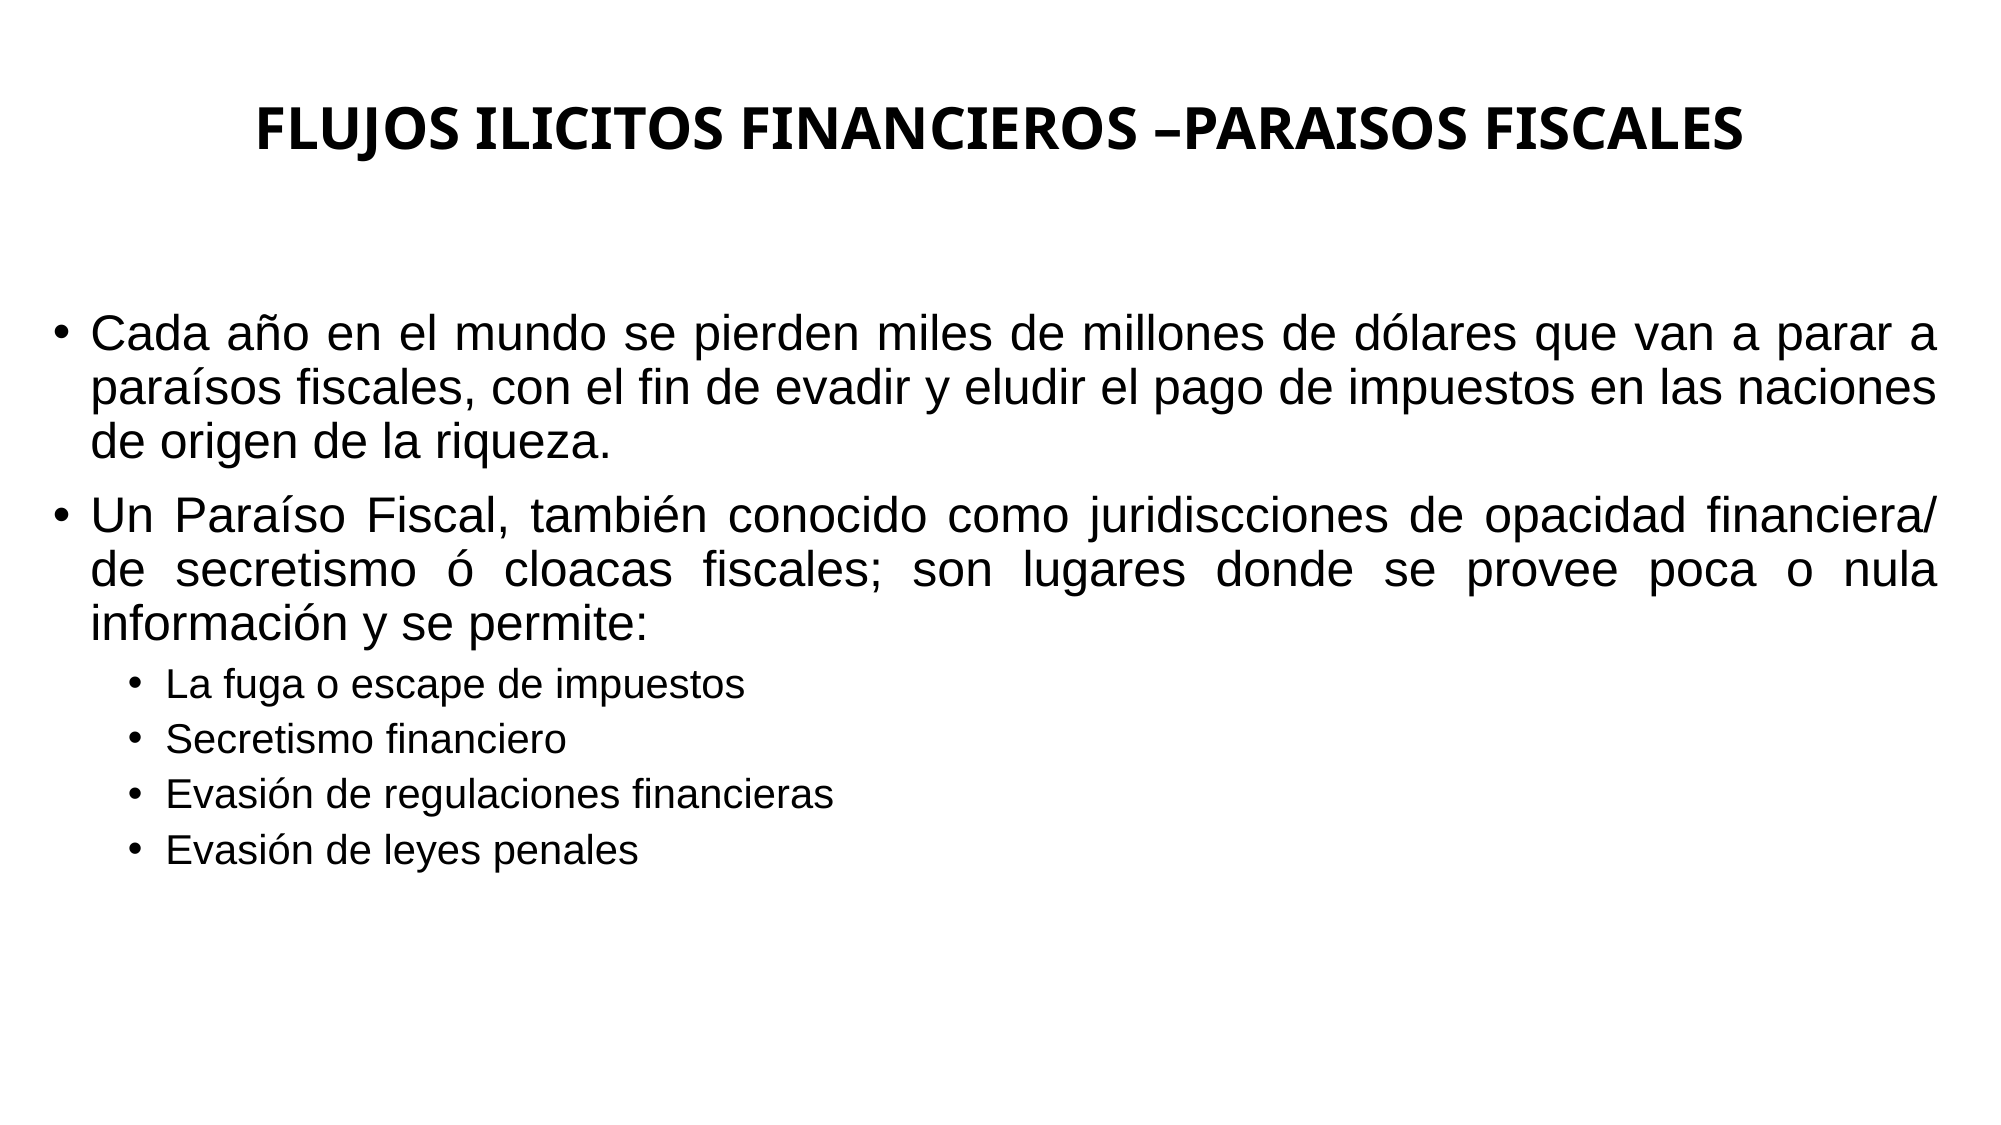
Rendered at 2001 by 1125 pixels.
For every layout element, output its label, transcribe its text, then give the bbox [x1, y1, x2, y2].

title FLUJOS ILICITOS FINANCIEROS –PARAISOS FISCALES [137, 59, 1863, 202]
list Cada año en el mundo se pierden miles de millones de dólares que van a parar a paraísos fiscales, con el fin de evadir y eludir el pago de impuestos en las naciones de origen de la riqueza. Un Paraíso Fiscal, también conocido como juridiscciones de opacidad financiera/ de secretismo ó cloacas fiscales; son lugares donde se provee poca o nula información y se permite: La fuga o escape de impuestos Secretismo financiero Evasión de regulaciones financieras Evasión de leyes penales [37, 299, 1953, 1014]
